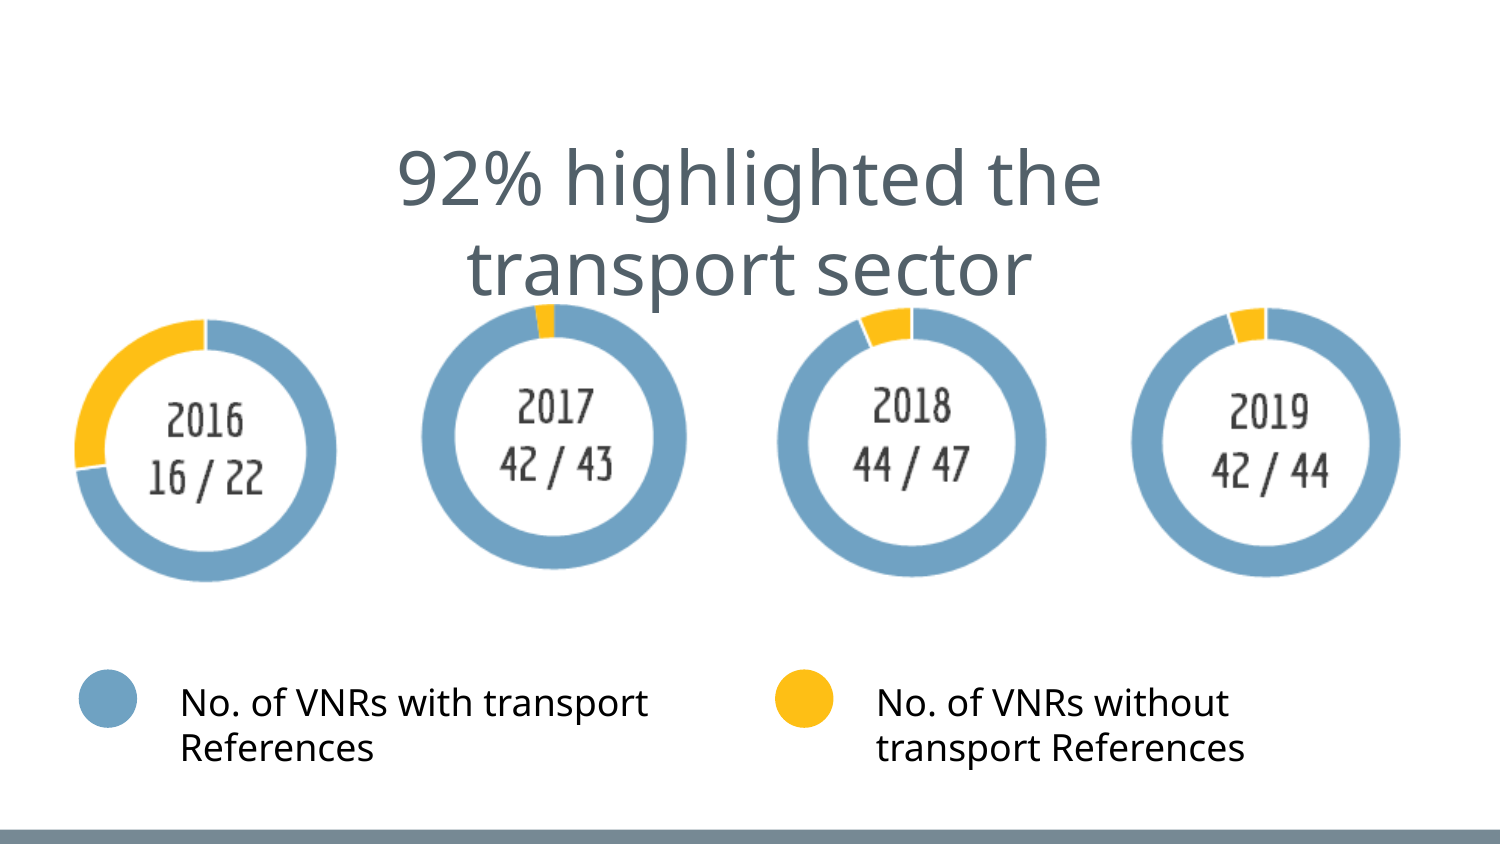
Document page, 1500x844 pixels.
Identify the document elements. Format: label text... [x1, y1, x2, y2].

text_box No. of VNRs with transport References [164, 664, 705, 733]
text_box 92% highlighted the transport sector [238, 115, 1261, 221]
text_box No. of VNRs without transport References [860, 664, 1402, 733]
text_box [775, 669, 834, 728]
text_box [78, 669, 138, 728]
picture [34, 281, 1467, 608]
